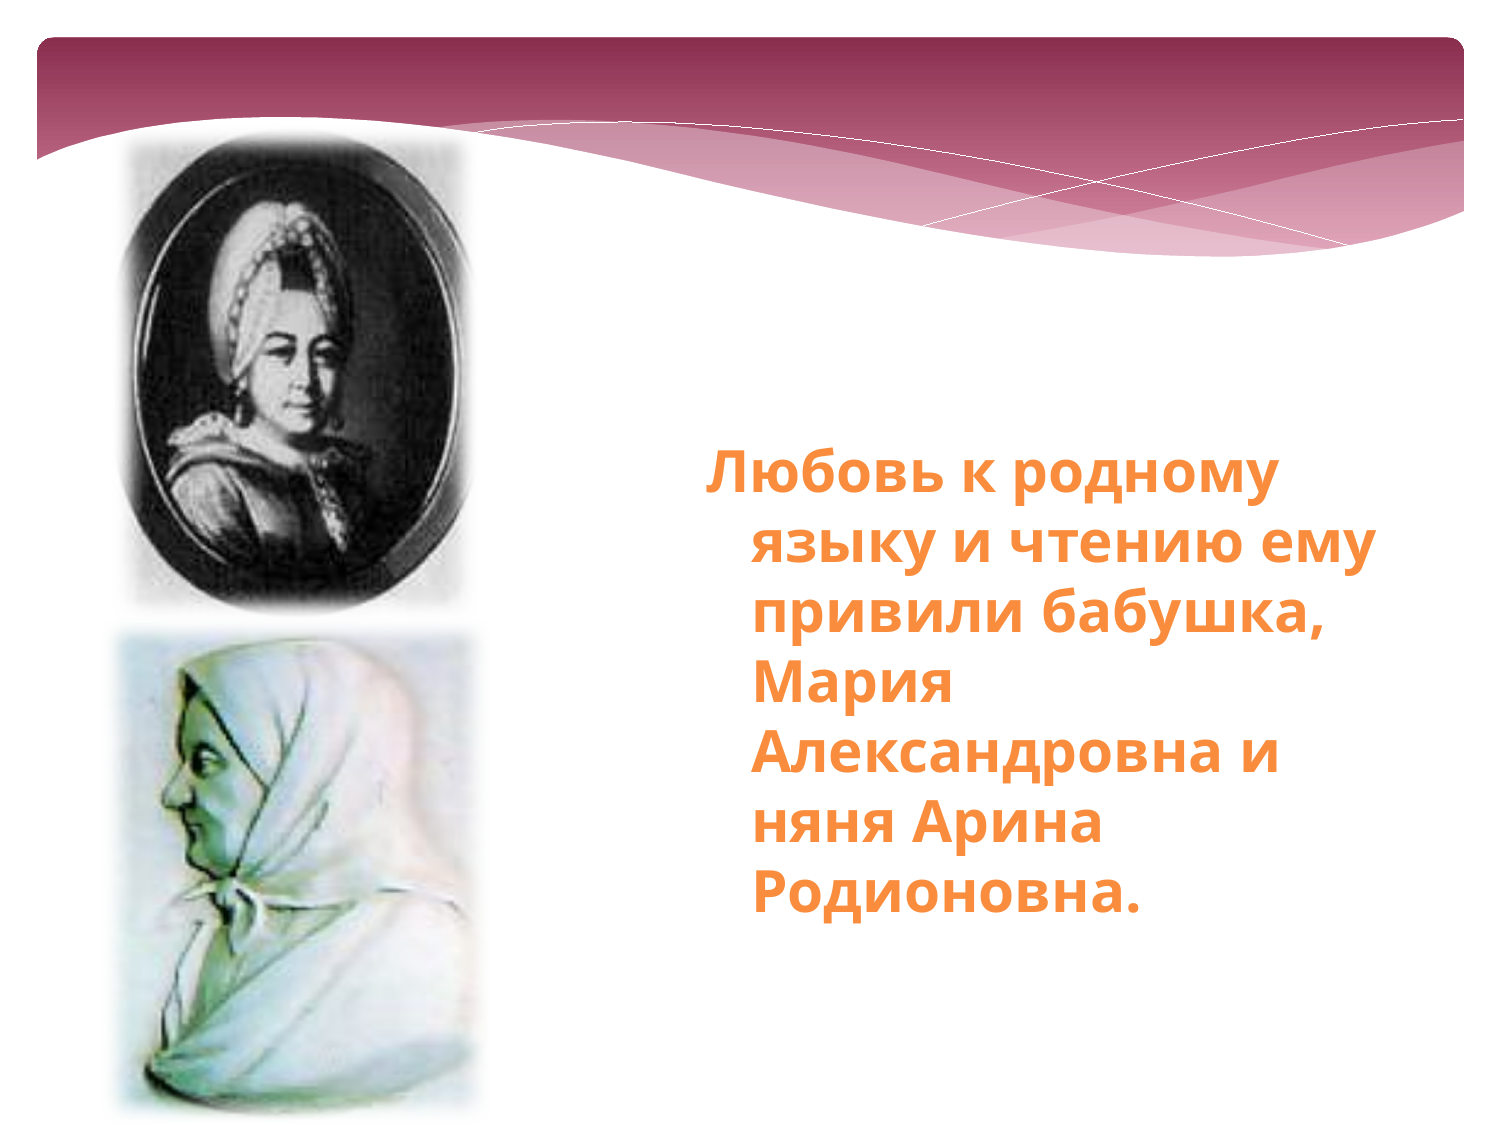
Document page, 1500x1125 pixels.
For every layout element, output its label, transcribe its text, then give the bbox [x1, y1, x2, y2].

list Любовь к родному языку и чтению ему привили бабушка, Мария Александровна и няня Арина Родионовна. [690, 426, 1412, 817]
picture [100, 125, 491, 1125]
